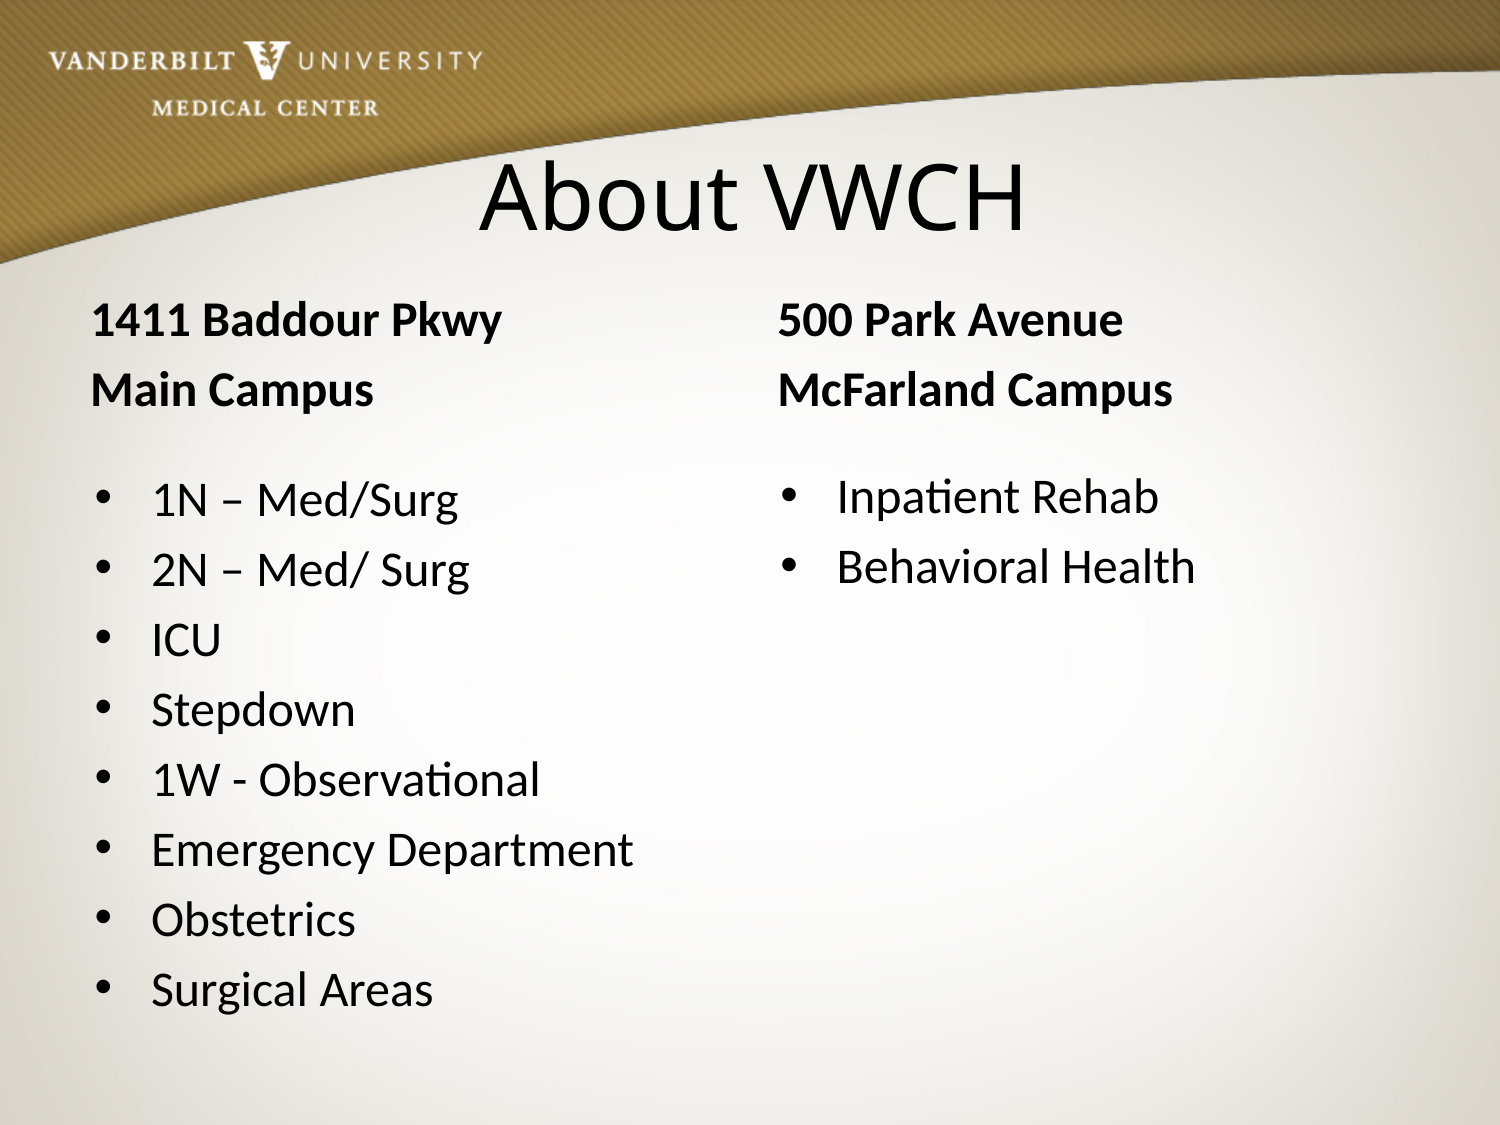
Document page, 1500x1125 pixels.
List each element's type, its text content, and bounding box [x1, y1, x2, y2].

list Inpatient Rehab Behavioral Health [765, 456, 1429, 1105]
list 500 Park Avenue McFarland Campus [762, 319, 1426, 425]
list 1411 Baddour Pkwy Main Campus [75, 319, 738, 425]
picture [0, 0, 1500, 1125]
title About VWCH [79, 99, 1430, 288]
list 1N – Med/Surg 2N – Med/ Surg ICU Stepdown 1W - Observational Emergency Department Obstetrics Surgical Areas [79, 458, 743, 1107]
